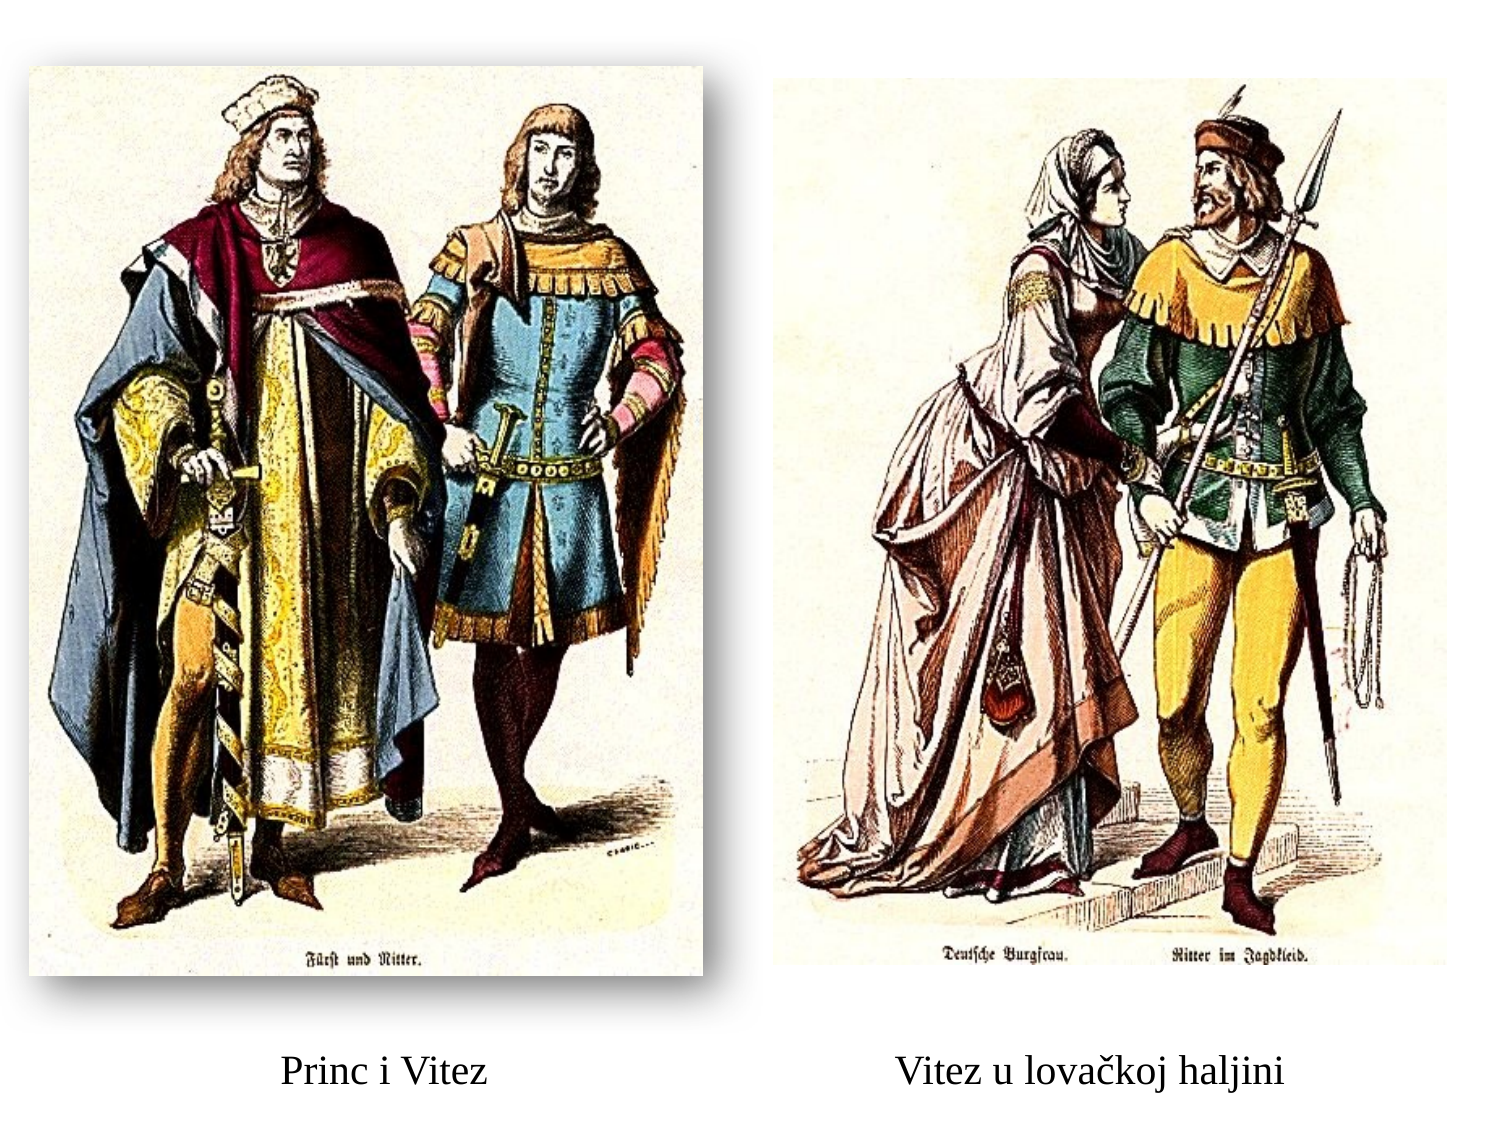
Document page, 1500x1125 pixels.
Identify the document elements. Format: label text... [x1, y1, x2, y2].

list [29, 66, 703, 977]
text_box Princ i Vitez [265, 1035, 786, 1100]
text_box Vitez u lovačkoj haljini [879, 1035, 1412, 1100]
picture [773, 77, 1448, 965]
